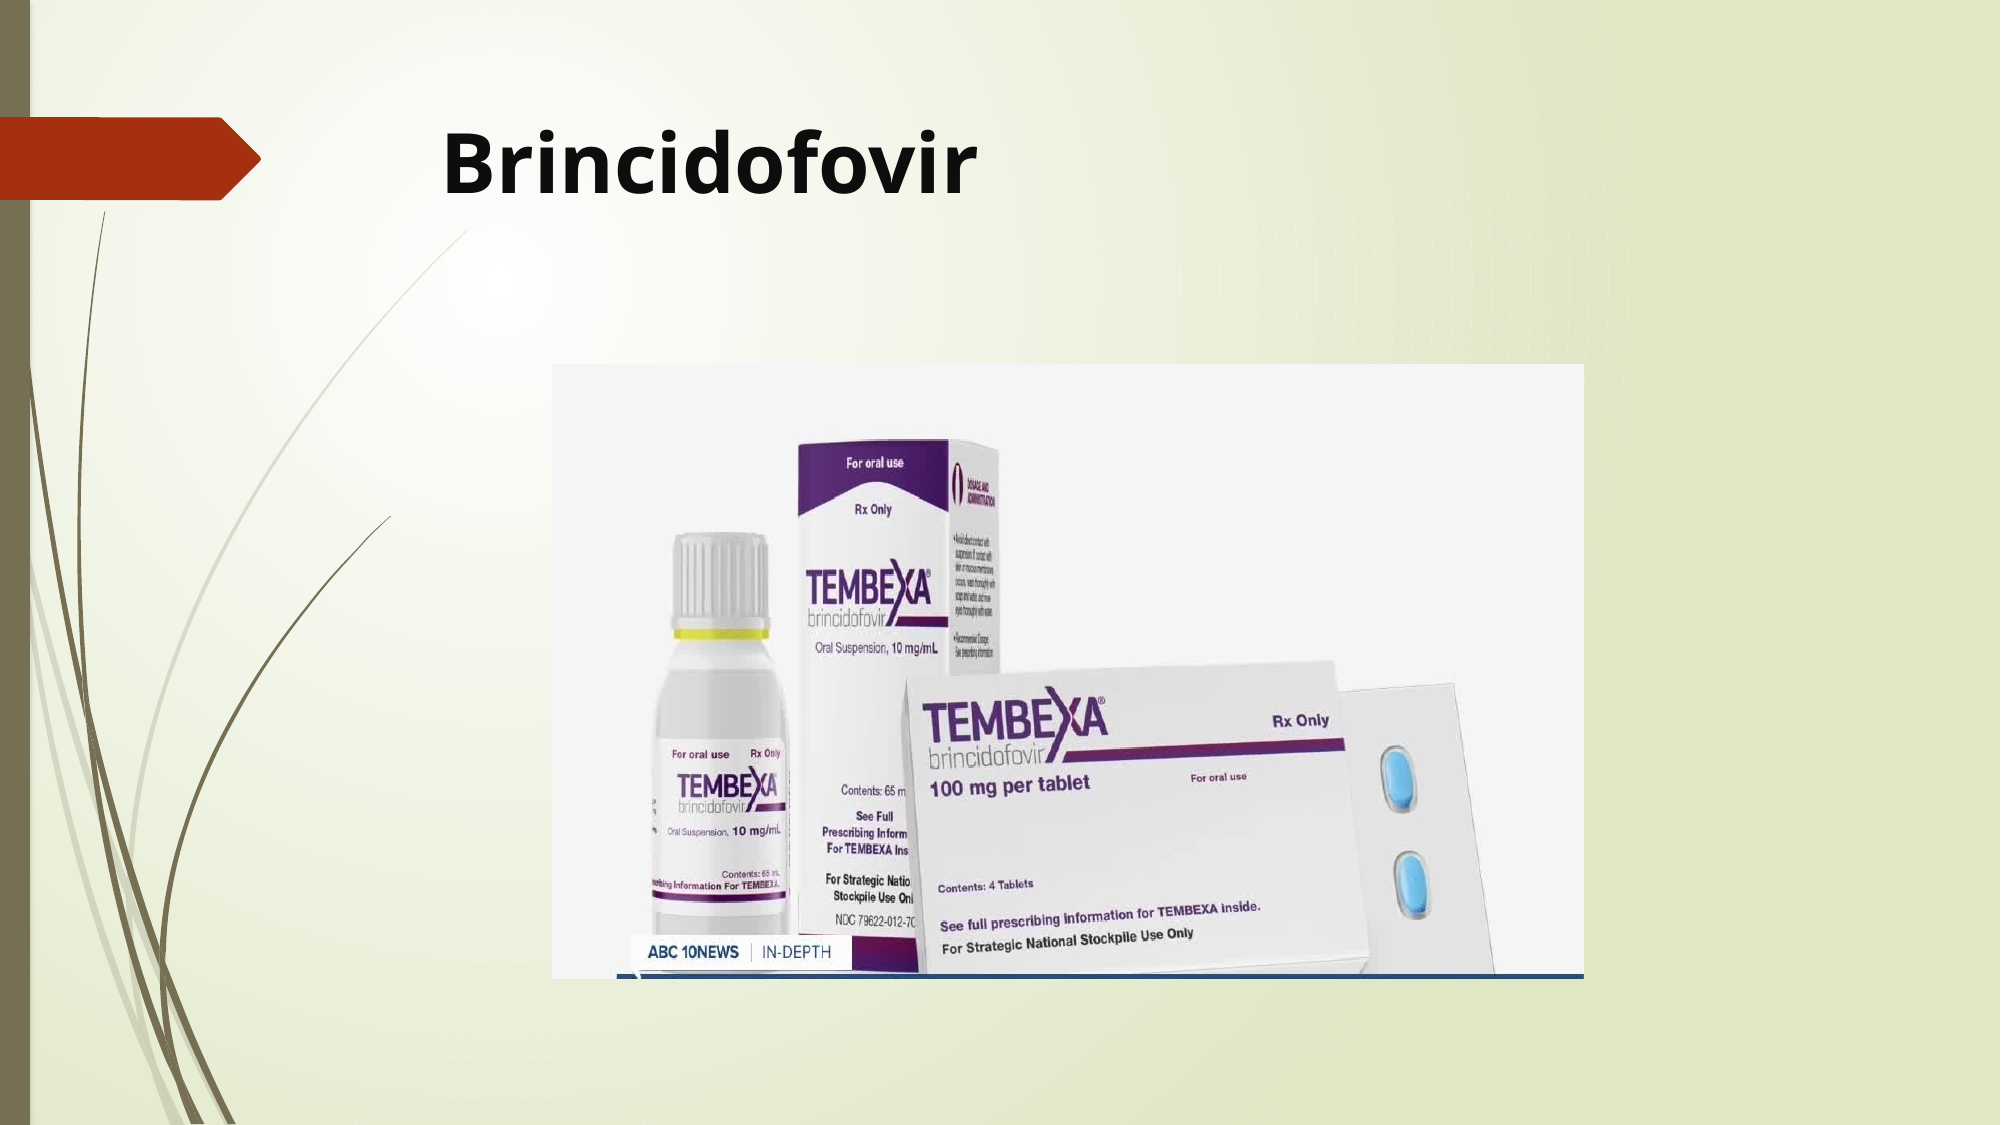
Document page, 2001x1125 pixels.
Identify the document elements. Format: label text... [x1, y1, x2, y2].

title Brincidofovir [425, 102, 1888, 313]
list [552, 364, 1584, 979]
